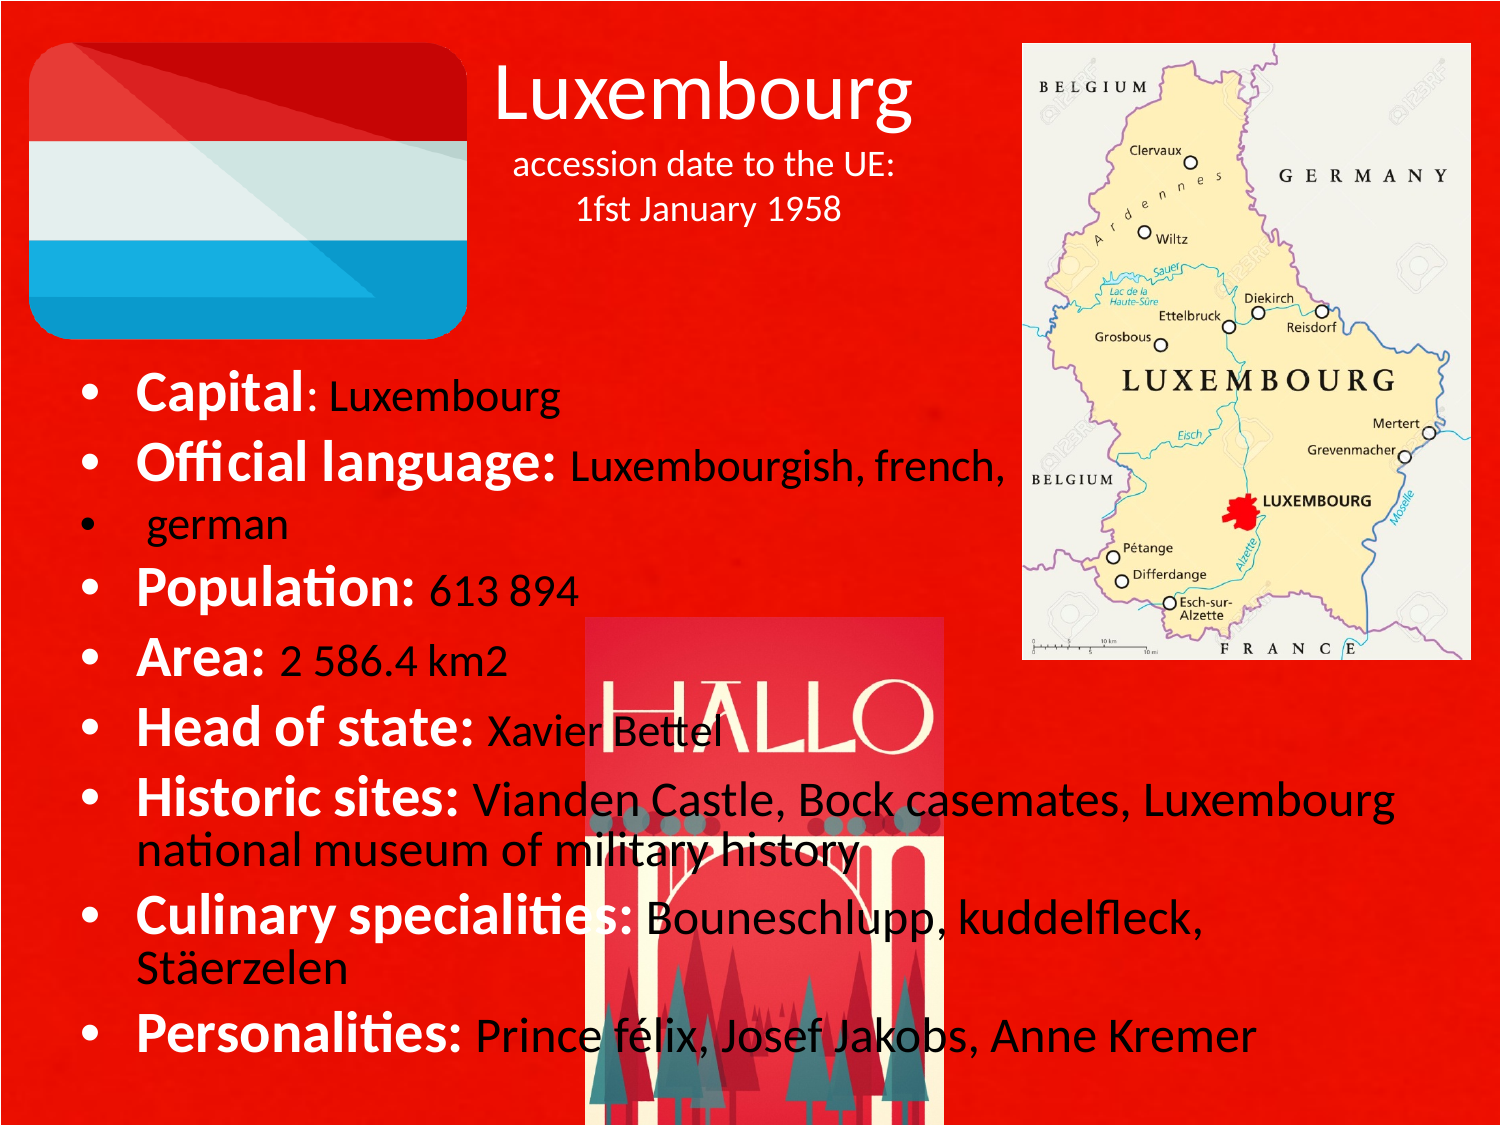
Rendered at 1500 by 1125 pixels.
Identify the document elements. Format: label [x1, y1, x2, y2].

text_box [0, 0, 1500, 1125]
